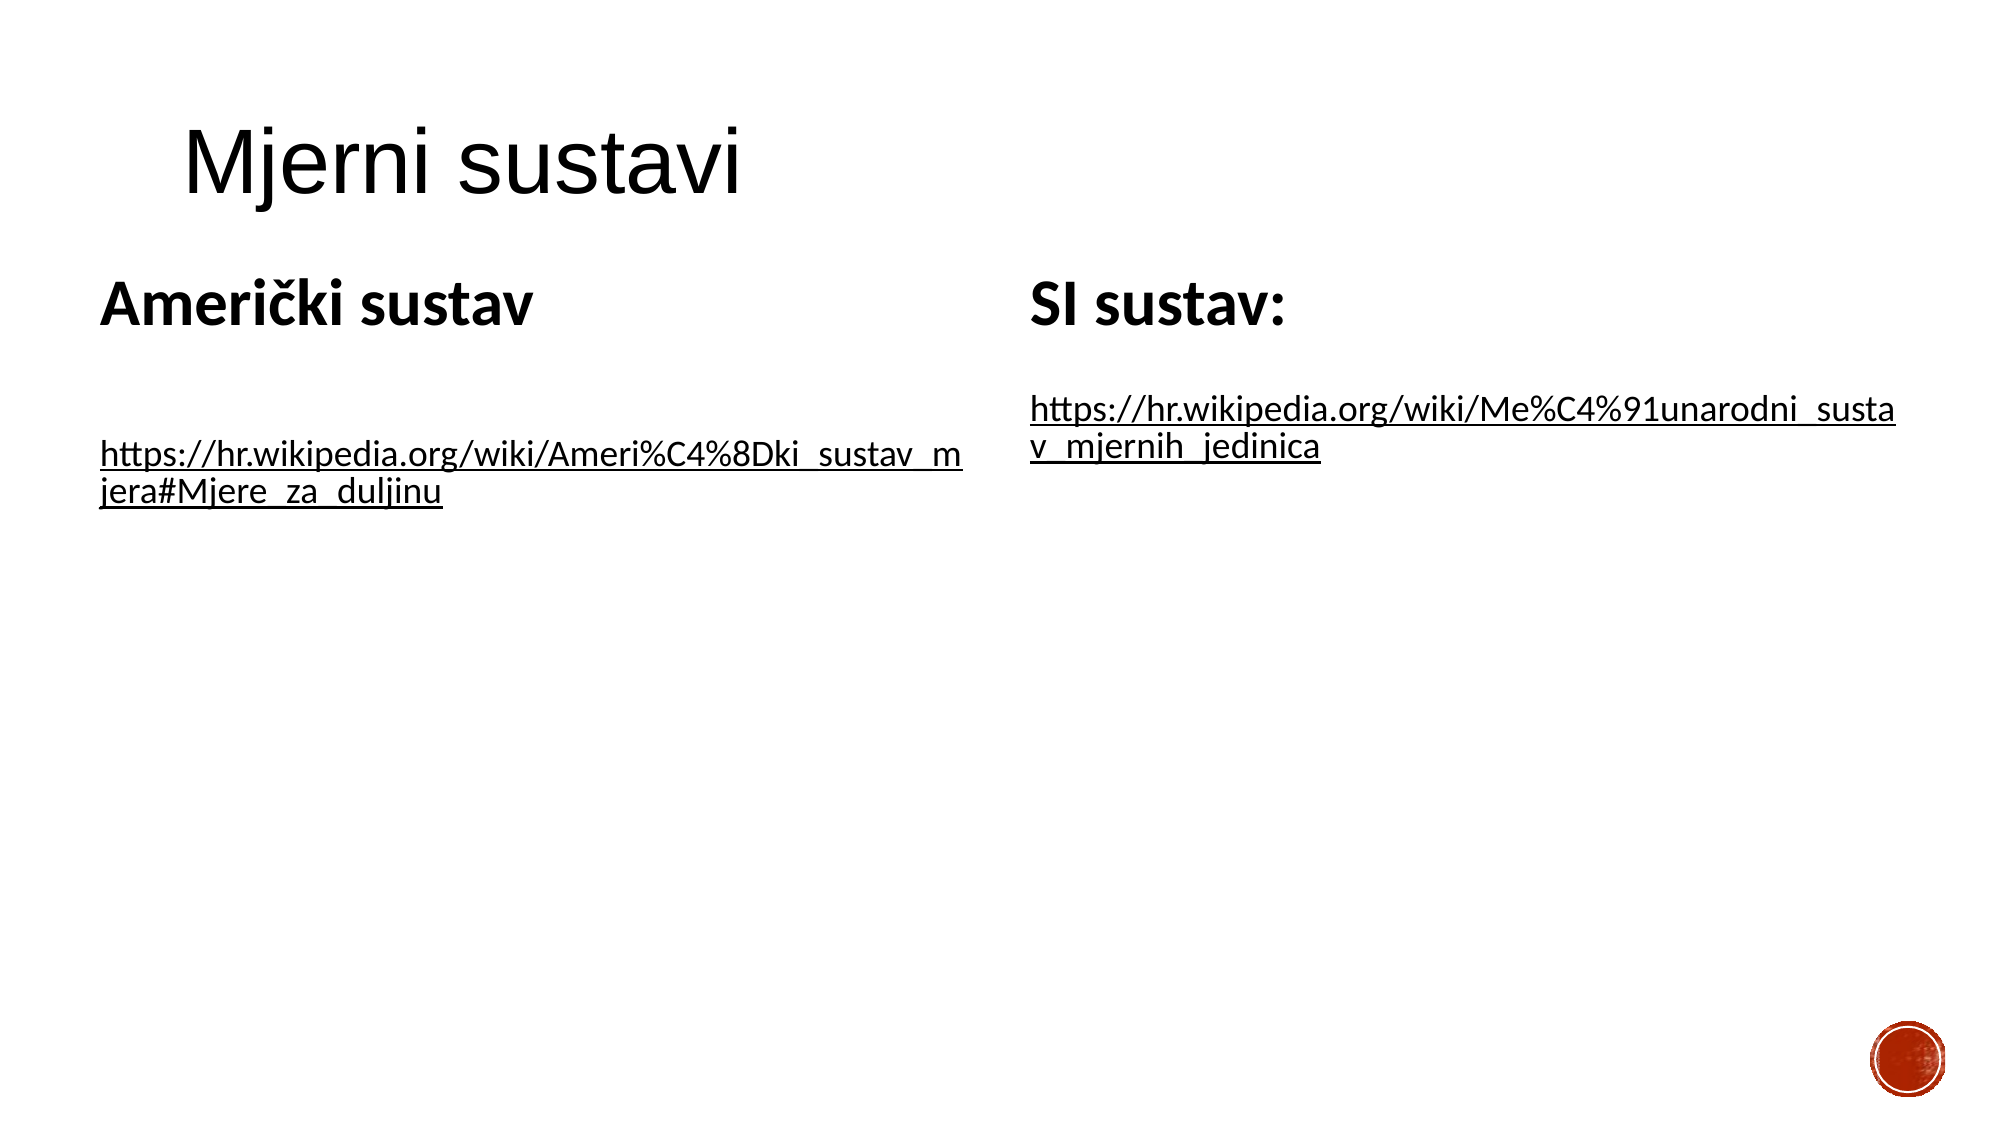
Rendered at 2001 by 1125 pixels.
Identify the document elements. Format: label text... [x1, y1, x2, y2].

title Mjerni sustavi [182, 102, 1818, 214]
list Američki sustav https://hr.wikipedia.org/wiki/Ameri%C4%8Dki_sustav_mjera#Mjere_za_duljinu [99, 258, 970, 794]
list SI sustav: https://hr.wikipedia.org/wiki/Me%C4%91unarodni_sustav_mjernih_jedinica [1029, 258, 1900, 613]
picture [1870, 1021, 1946, 1097]
